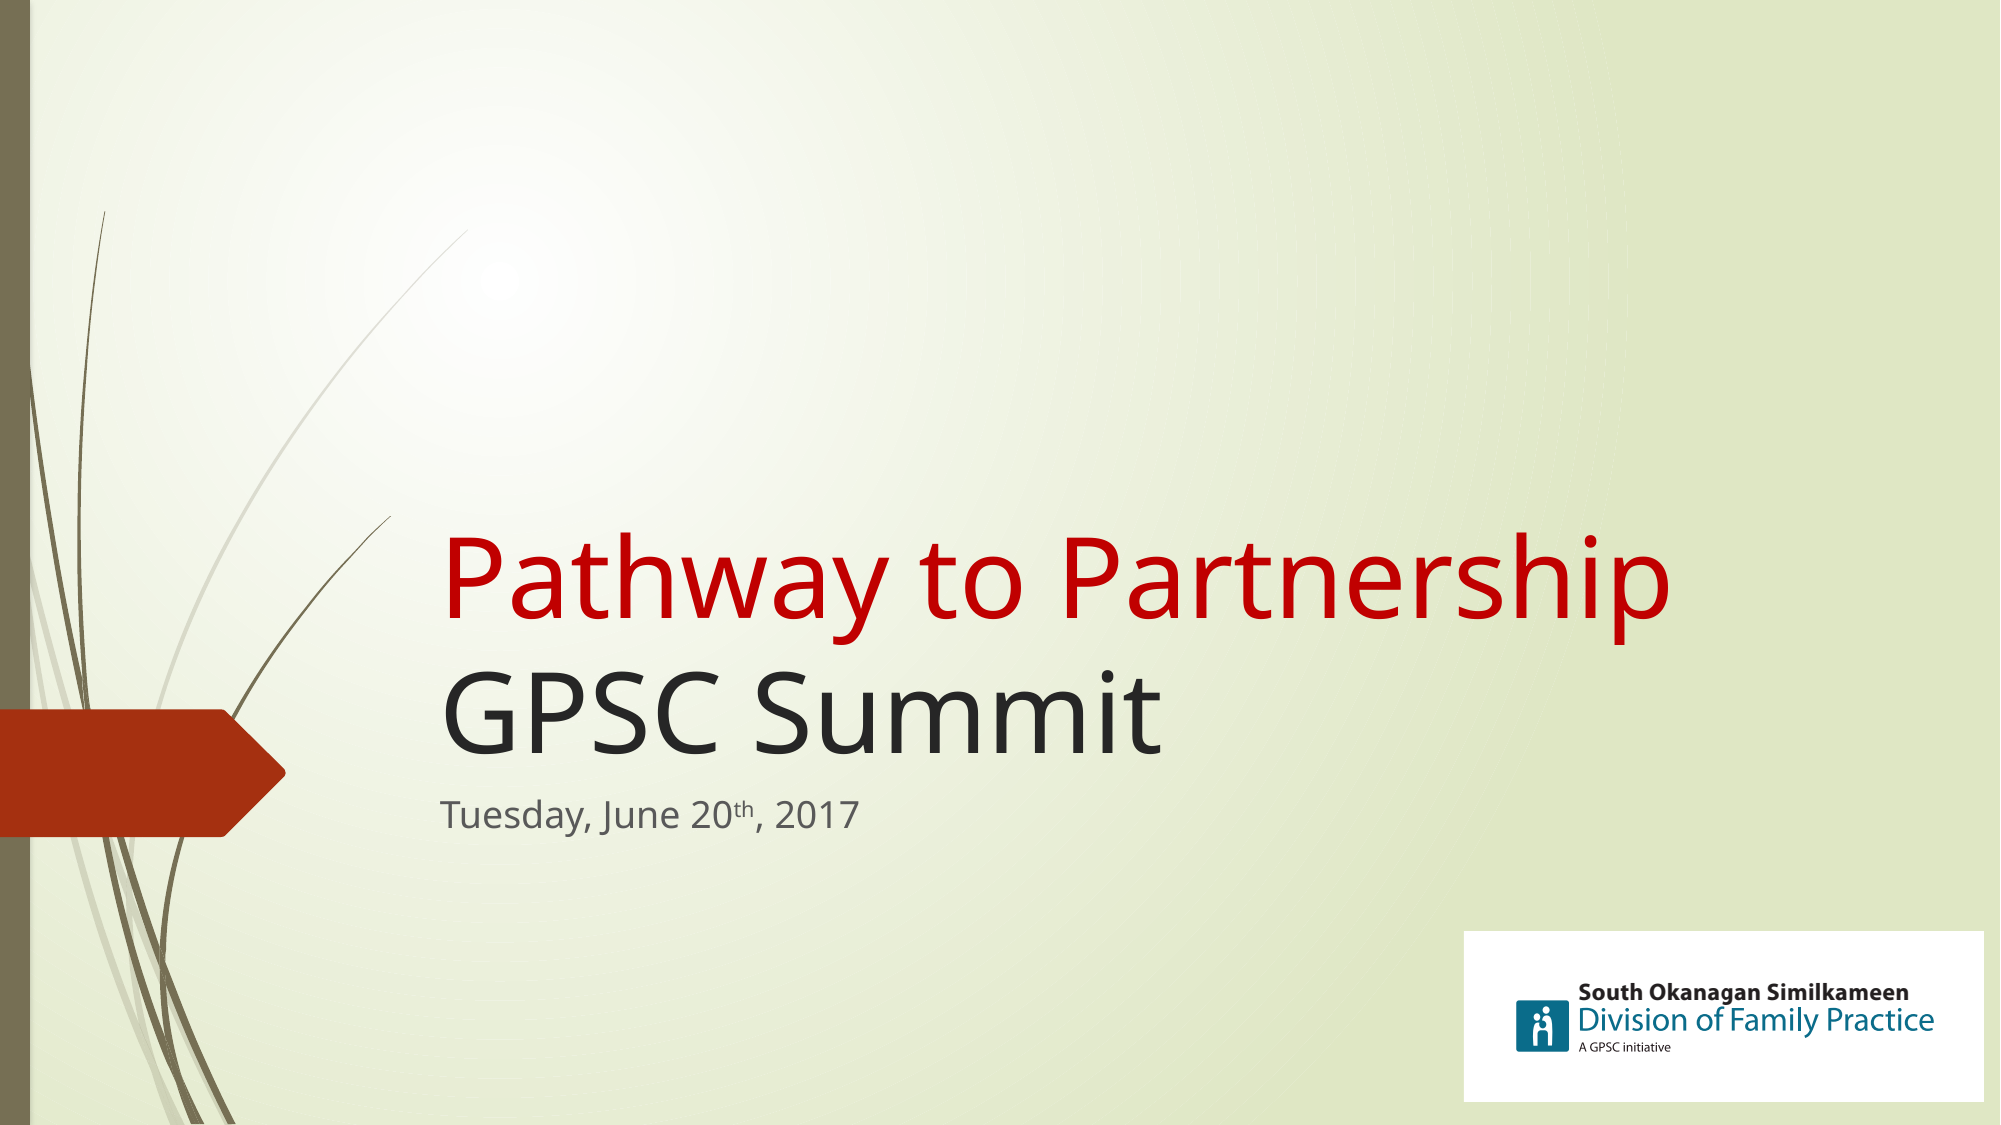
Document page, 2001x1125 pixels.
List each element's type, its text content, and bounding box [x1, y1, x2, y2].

title Pathway to Partnership GPSC Summit [424, 412, 1888, 783]
subtitle Tuesday, June 20th, 2017 [424, 783, 1888, 969]
picture [1463, 931, 1984, 1102]
